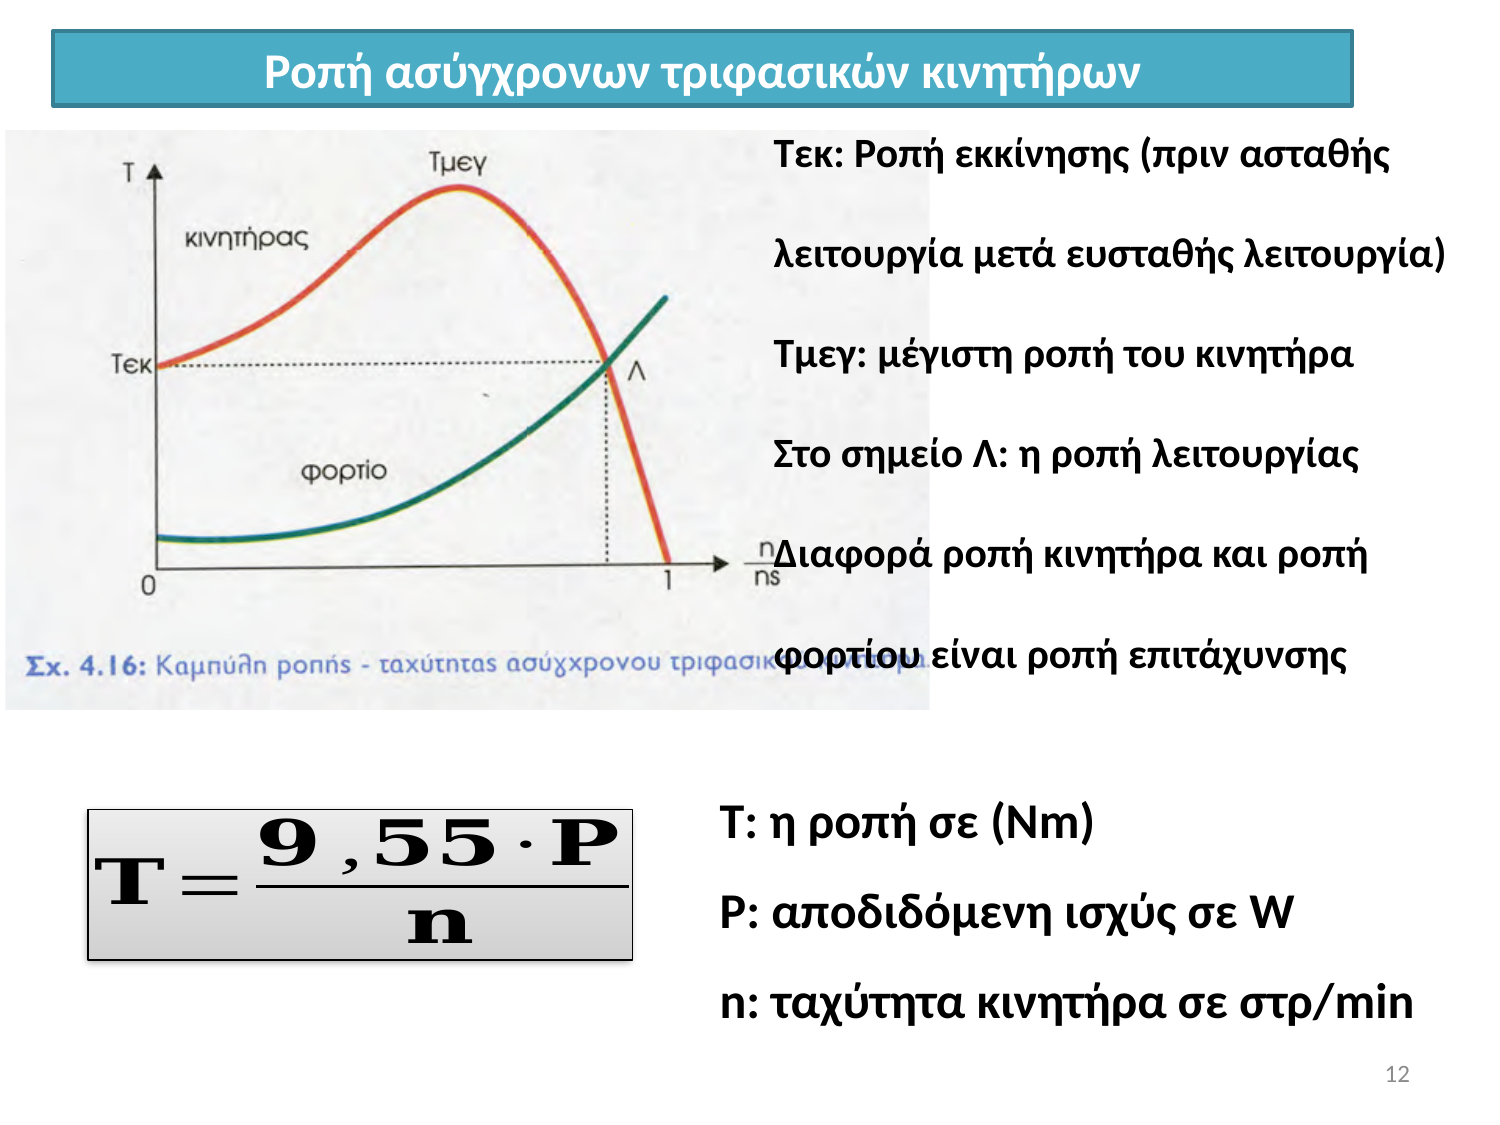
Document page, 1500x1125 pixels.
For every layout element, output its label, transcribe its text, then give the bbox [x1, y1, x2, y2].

text_box Τεκ: Ροπή εκκίνησης (πριν ασταθής λειτουργία μετά ευσταθής λειτουργία) Τμεγ: μέγιστη ροπή του κινητήρα Στο σημείο Λ: η ροπή λειτουργίας Διαφορά ροπή κινητήρα και ροπή φορτίου είναι ροπή επιτάχυνσης [773, 68, 1500, 784]
picture [4, 129, 930, 710]
text_box Ροπή ασύγχρονων τριφασικών κινητήρων [51, 29, 1354, 108]
text_box T: η ροπή σε (Νm) P: αποδιδόμενη ισχύς σε W n: ταχύτητα κινητήρα σε στρ/min [704, 751, 1473, 1037]
slide_number 12 [1074, 1042, 1425, 1103]
